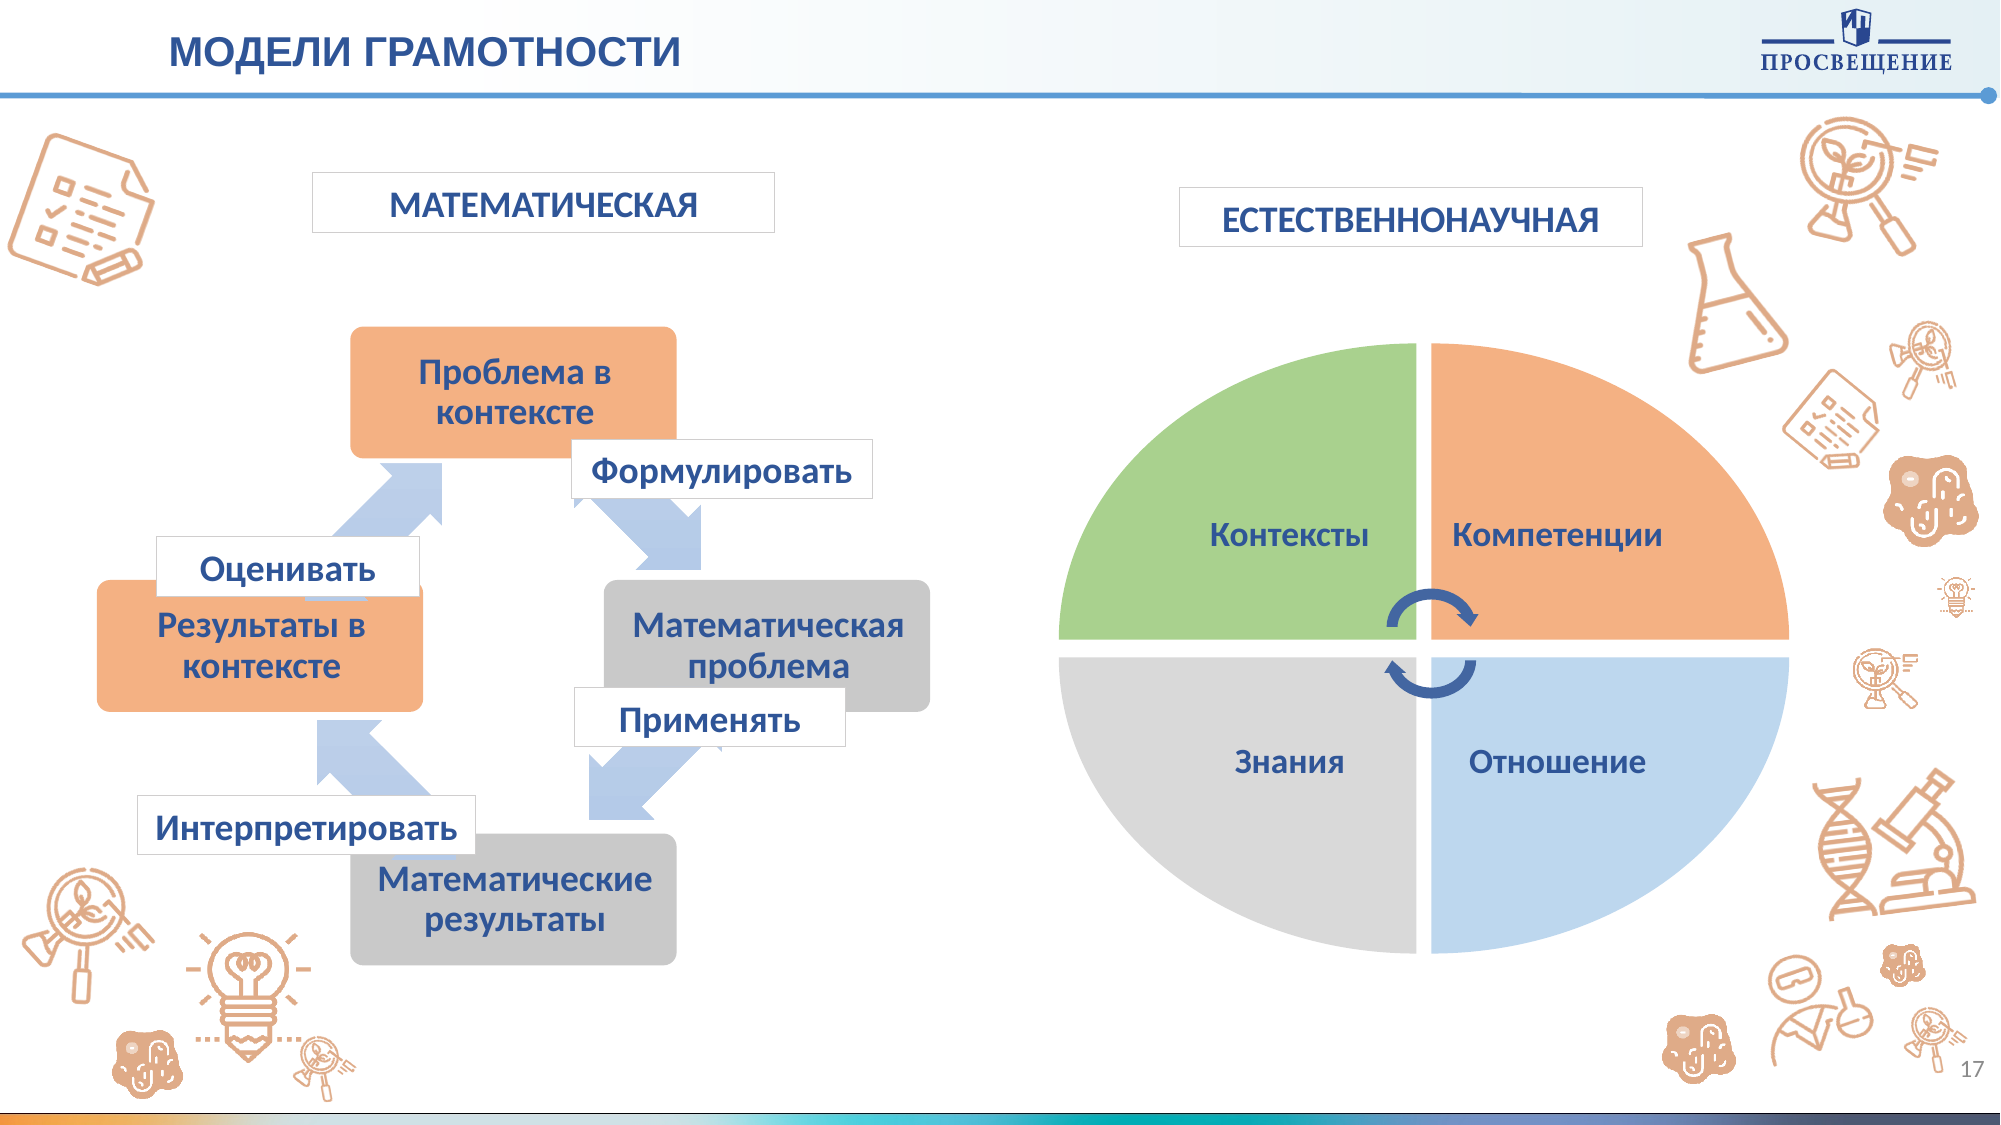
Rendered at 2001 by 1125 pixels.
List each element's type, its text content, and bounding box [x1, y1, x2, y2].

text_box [1761, 8, 1952, 75]
text_box МОДЕЛИ ГРАМОТНОСТИ [153, 22, 1631, 86]
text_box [0, 117, 2000, 1125]
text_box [953, 306, 1826, 981]
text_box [53, 326, 953, 966]
text_box [432, 0, 2000, 98]
